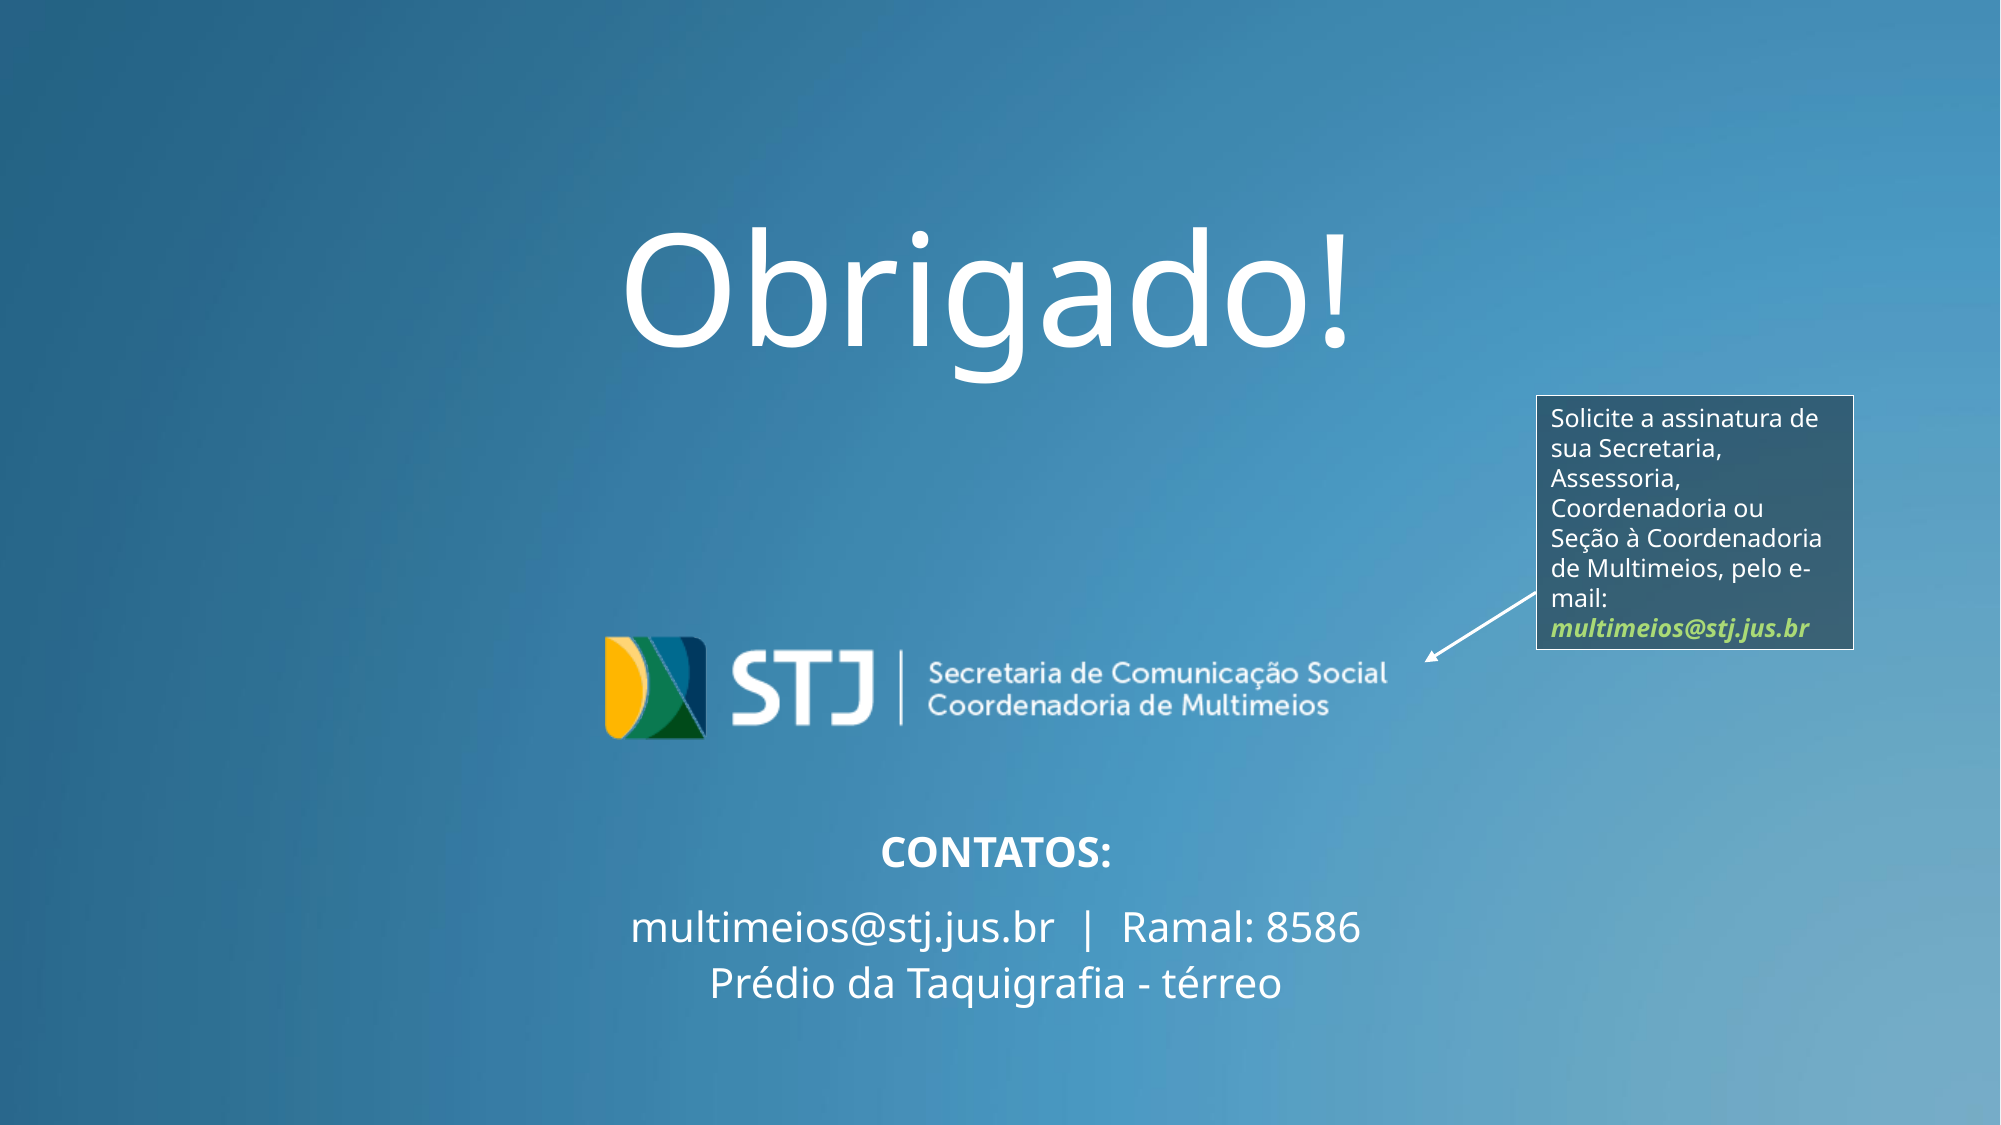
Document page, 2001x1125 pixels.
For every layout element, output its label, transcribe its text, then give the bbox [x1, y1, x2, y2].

picture [0, 0, 2001, 1125]
text_box multimeios@stj.jus.br | Ramal: 8586 Prédio da Taquigrafia - térreo [604, 893, 1388, 1063]
text_box CONTATOS: [604, 822, 1388, 879]
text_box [1423, 591, 1537, 663]
text_box Solicite a assinatura de sua Secretaria, Assessoria, Coordenadoria ou Seção à Coordenadoria de Multimeios, pelo e-mail: multimeios@stj.jus.br [1536, 395, 1854, 650]
text_box Obrigado! [596, 182, 1379, 361]
